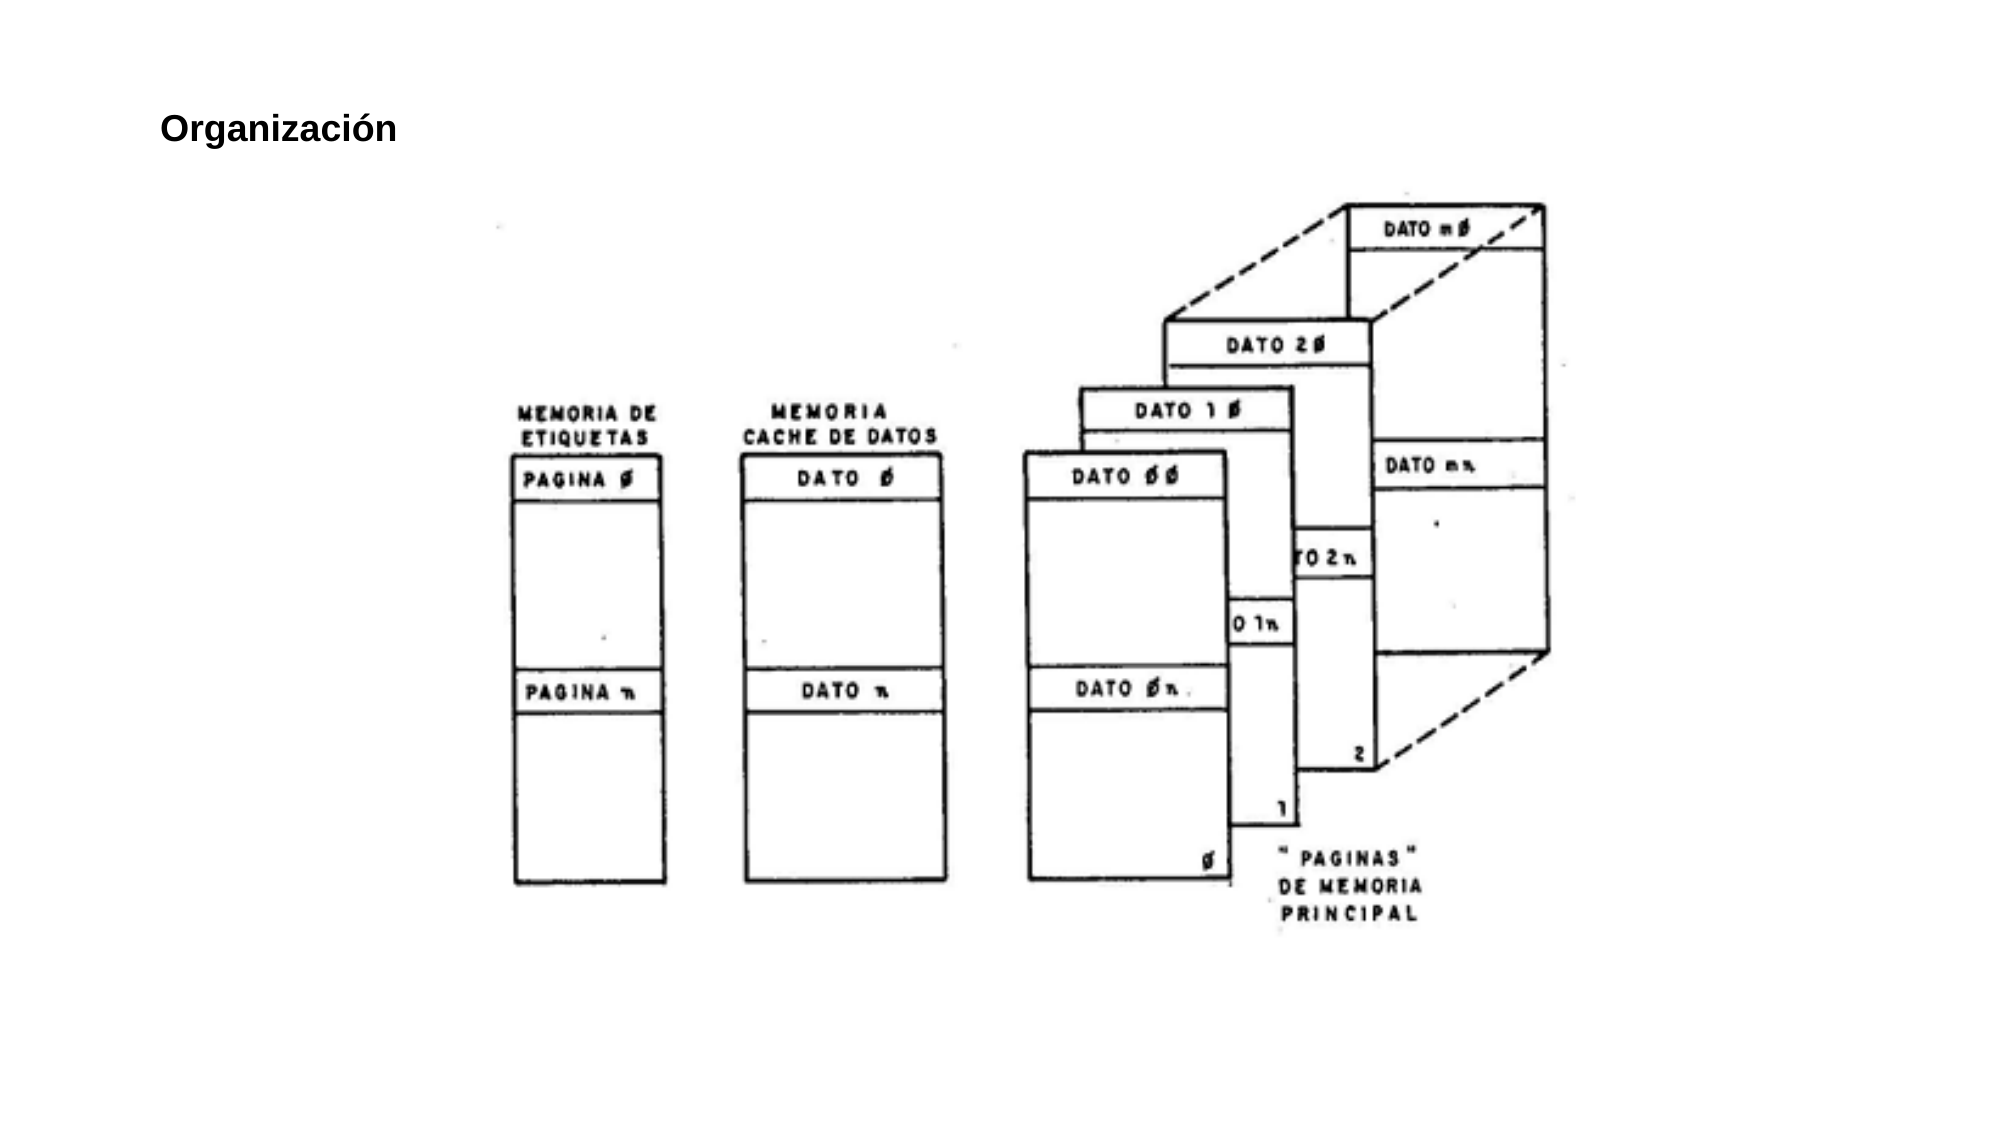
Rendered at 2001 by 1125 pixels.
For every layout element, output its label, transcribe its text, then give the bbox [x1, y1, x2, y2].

text_box Organización [145, 89, 424, 157]
picture [412, 180, 1588, 945]
